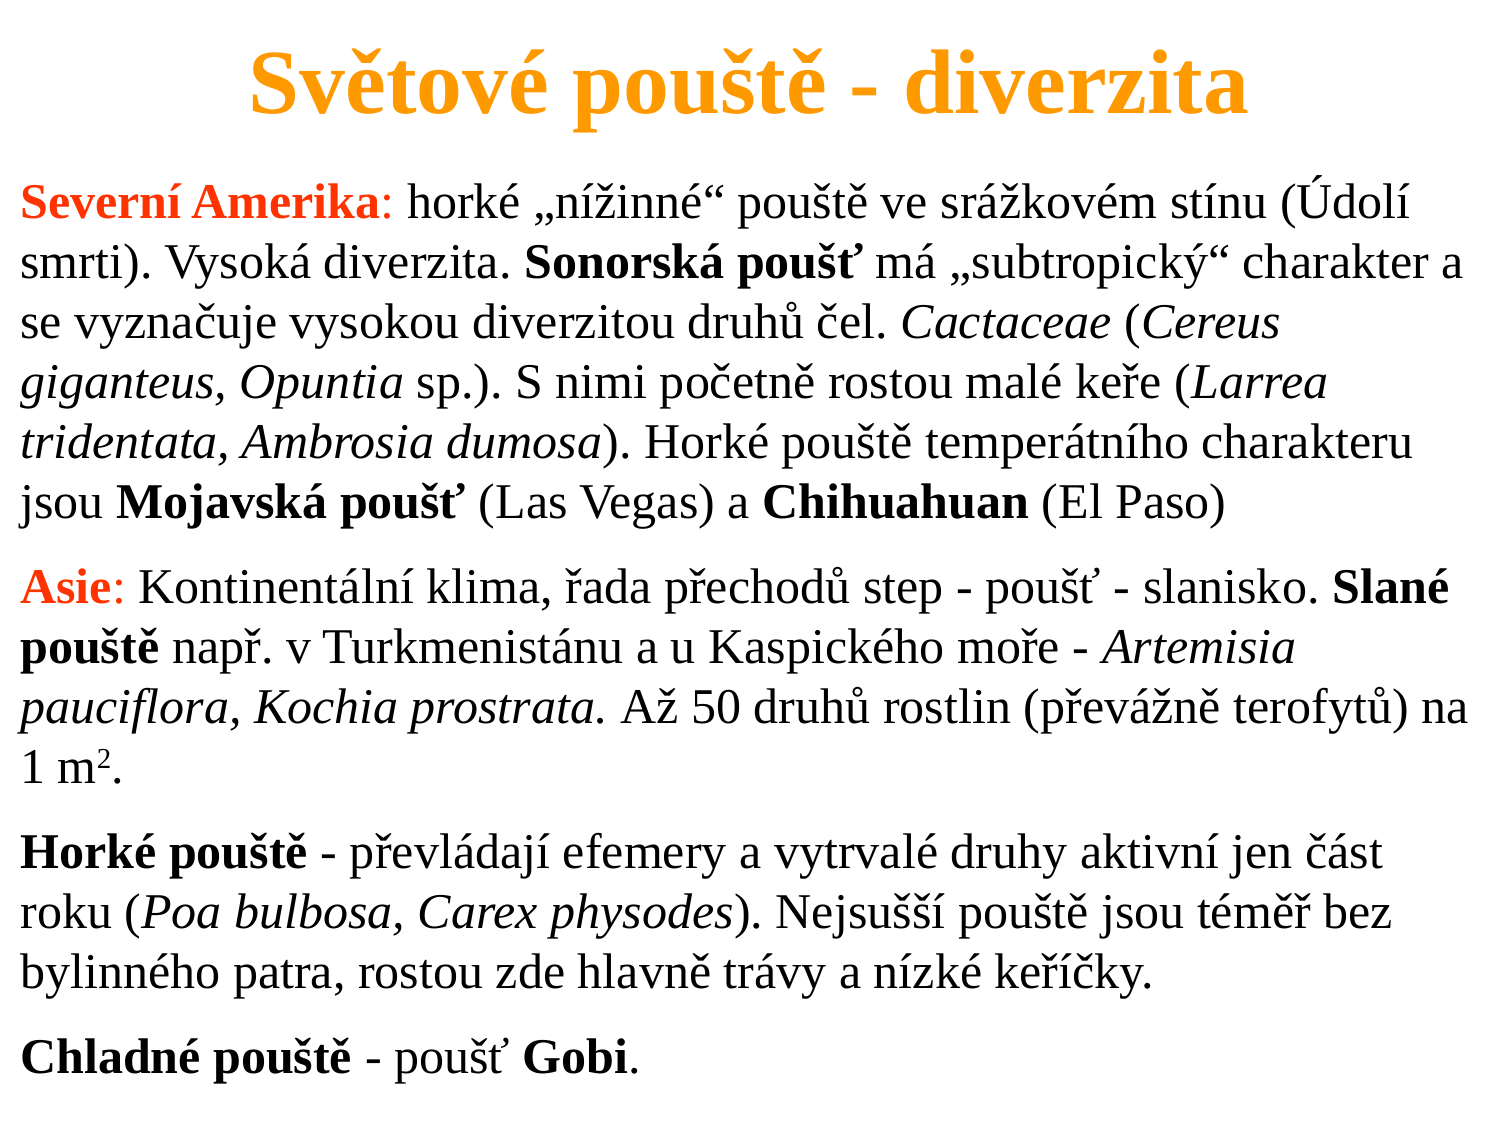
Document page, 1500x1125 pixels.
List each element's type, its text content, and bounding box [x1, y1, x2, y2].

text_box Severní Amerika: horké „nížinné“ pouště ve srážkovém stínu (Údolí smrti). Vysoká diverzita. Sonorská poušť má „subtropický“ charakter a se vyznačuje vysokou diverzitou druhů čel. Cactaceae (Cereus giganteus, Opuntia sp.). S nimi početně rostou malé keře (Larrea tridentata, Ambrosia dumosa). Horké pouště temperátního charakteru jsou Mojavská poušť (Las Vegas) a Chihuahuan (El Paso) Asie: Kontinentální klima, řada přechodů step - poušť - slanisko. Slané pouště např. v Turkmenistánu a u Kaspického moře - Artemisia pauciflora, Kochia prostrata. Až 50 druhů rostlin (převážně terofytů) na 1 m2. Horké pouště - převládají efemery a vytrvalé druhy aktivní jen část roku (Poa bulbosa, Carex physodes). Nejsušší pouště jsou téměř bez bylinného patra, rostou zde hlavně trávy a nízké keříčky. Chladné pouště - poušť Gobi. [5, 160, 1500, 1091]
title Světové pouště - diverzita [112, 0, 1388, 160]
